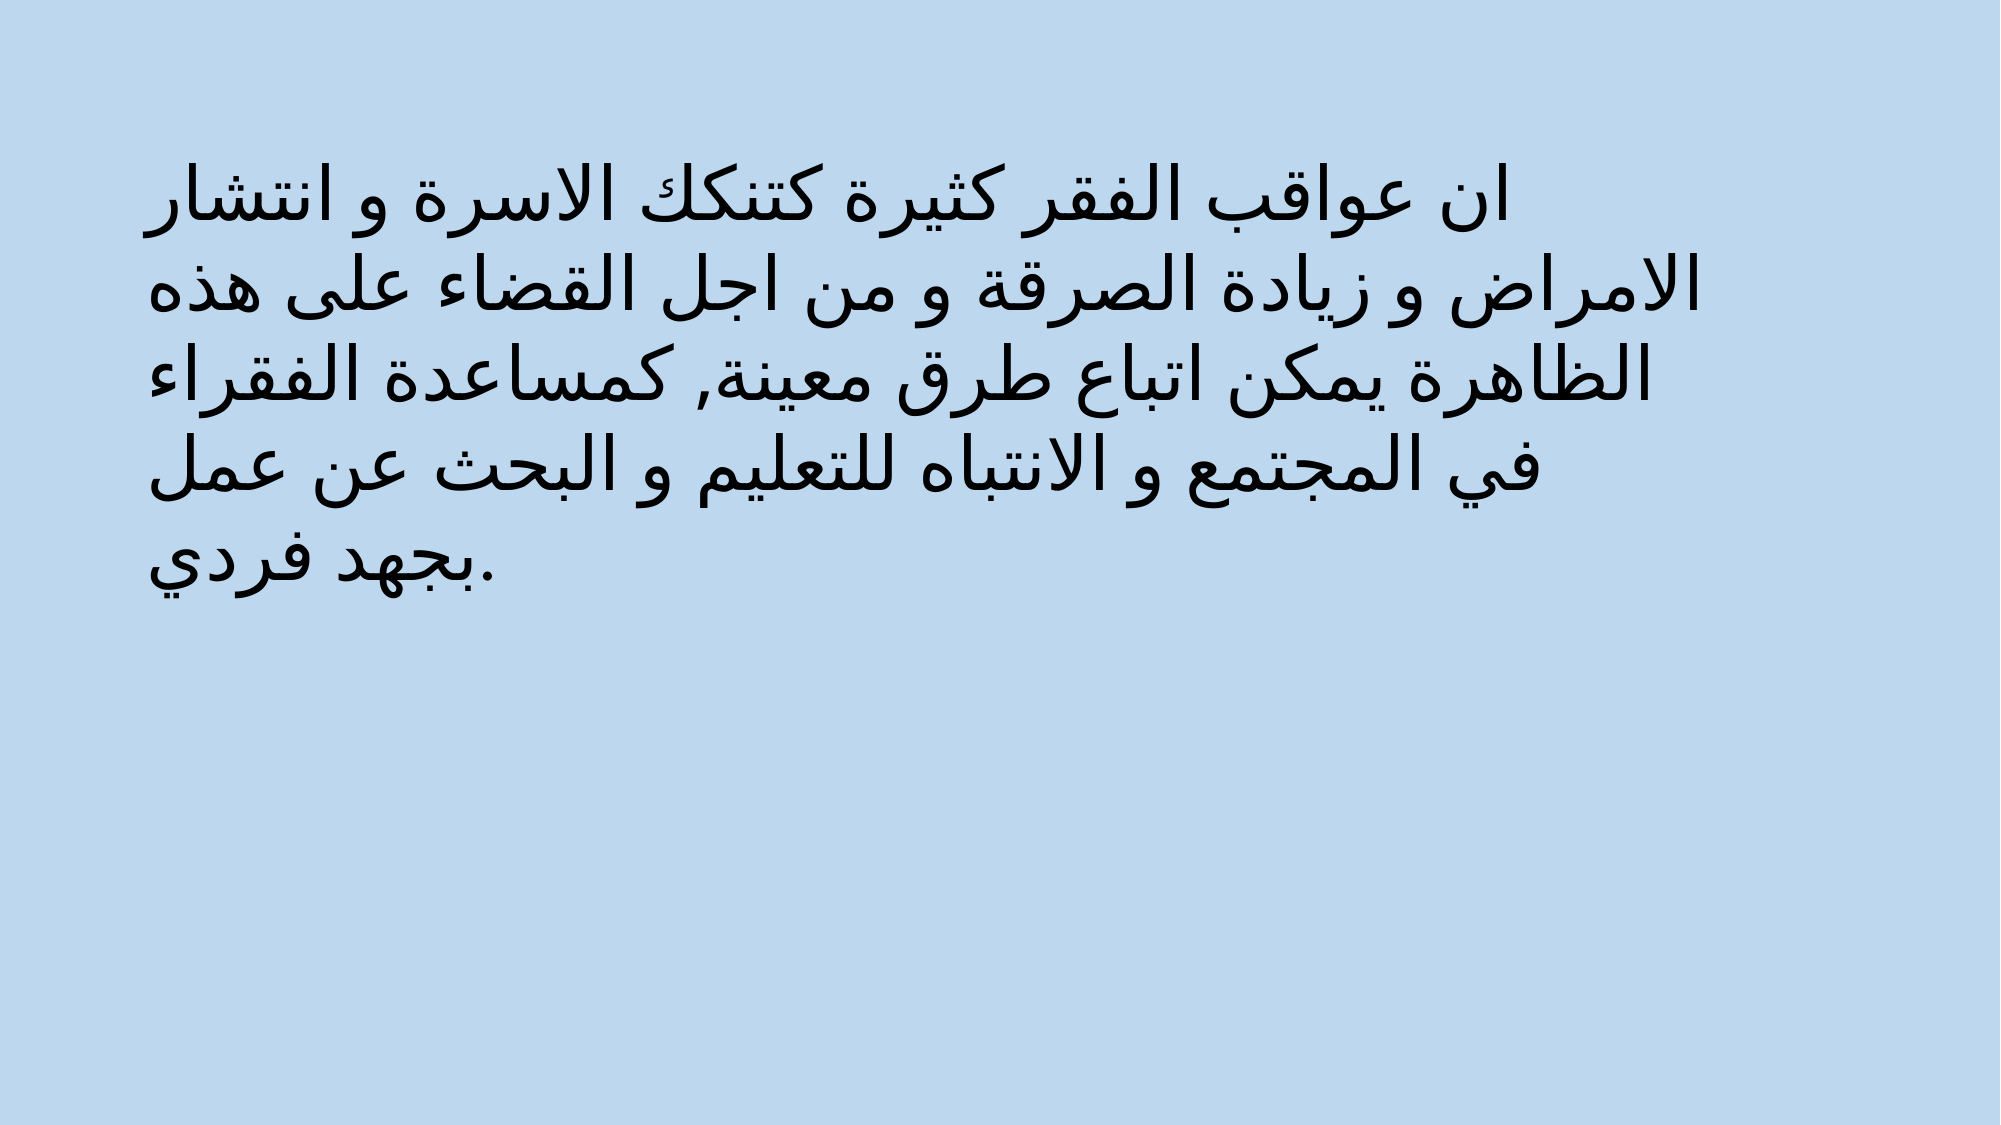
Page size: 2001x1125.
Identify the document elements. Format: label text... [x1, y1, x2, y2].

text_box ان عواقب الفقر كثيرة كتنكك الاسرة و انتشار الامراض و زيادة الصرقة و من اجل القضاء على هذه الظاهرة يمكن اتباع طرق معينة, كمساعدة الفقراء في المجتمع و الانتباه للتعليم و البحث عن عمل بجهد فردي. [131, 138, 1722, 604]
